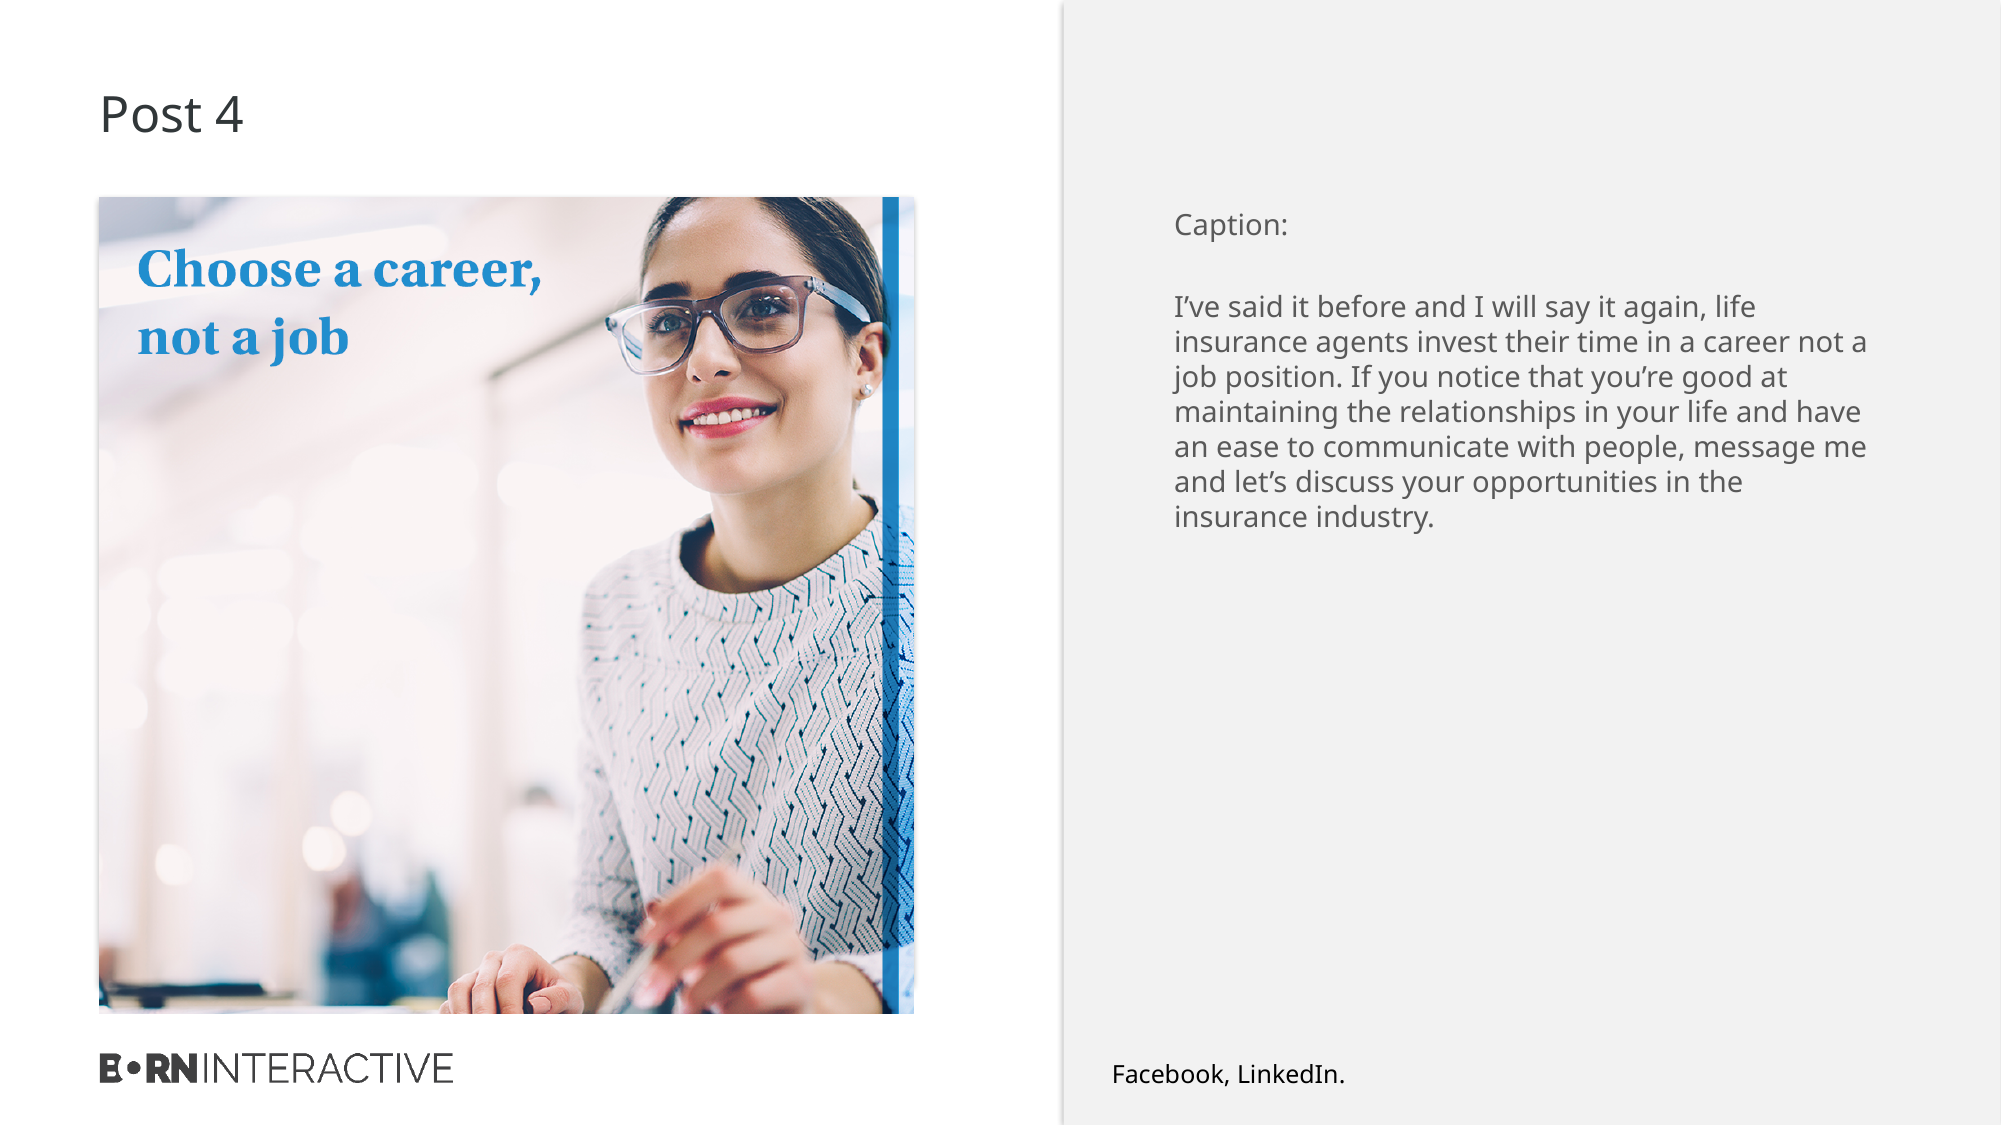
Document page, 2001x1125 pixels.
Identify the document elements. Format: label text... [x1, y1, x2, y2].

text_box Facebook, LinkedIn. [1097, 1050, 1900, 1096]
title Post 4 [99, 82, 1900, 161]
picture [99, 1053, 453, 1083]
list Caption: I’ve said it before and I will say it again, life insurance agents invest their time in a career not a job position. If you notice that you’re good at maintaining the relationships in your life and have an ease to communicate with people, message me and let’s discuss your opportunities in the insurance industry. [1159, 198, 1900, 1014]
picture [99, 197, 915, 1014]
